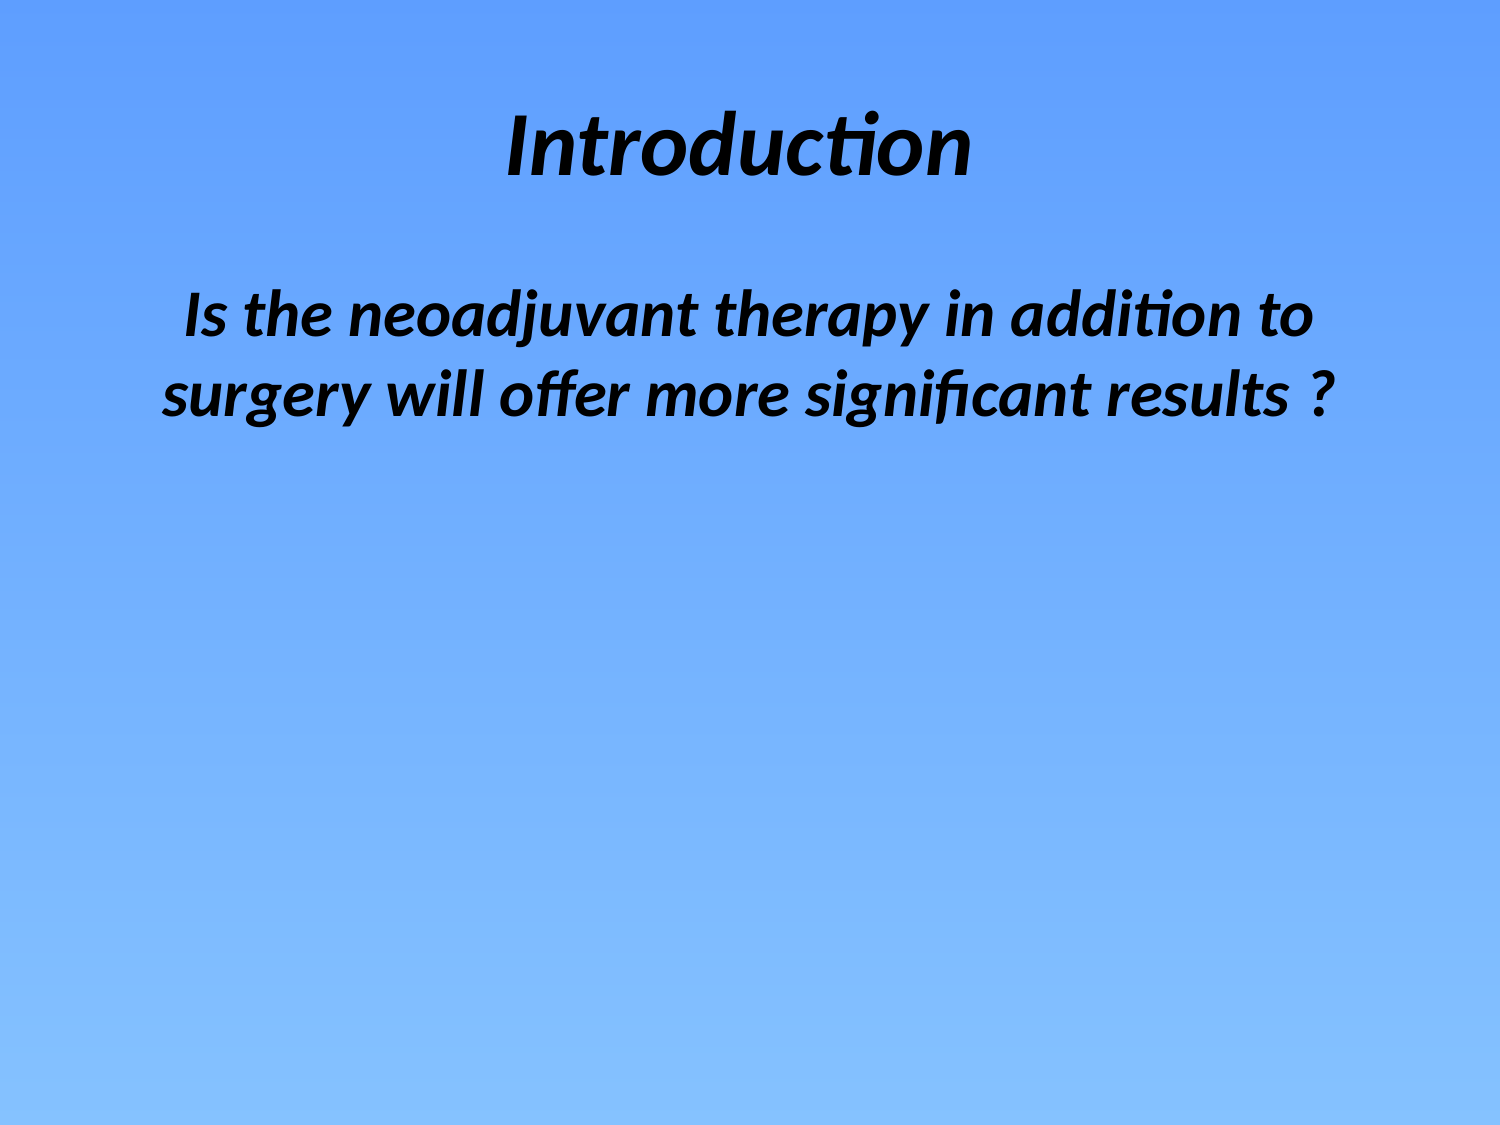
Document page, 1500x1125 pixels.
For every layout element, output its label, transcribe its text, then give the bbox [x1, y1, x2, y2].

title Introduction [75, 45, 1425, 233]
list Is the neoadjuvant therapy in addition to surgery will offer more significant results ? [75, 262, 1425, 1005]
